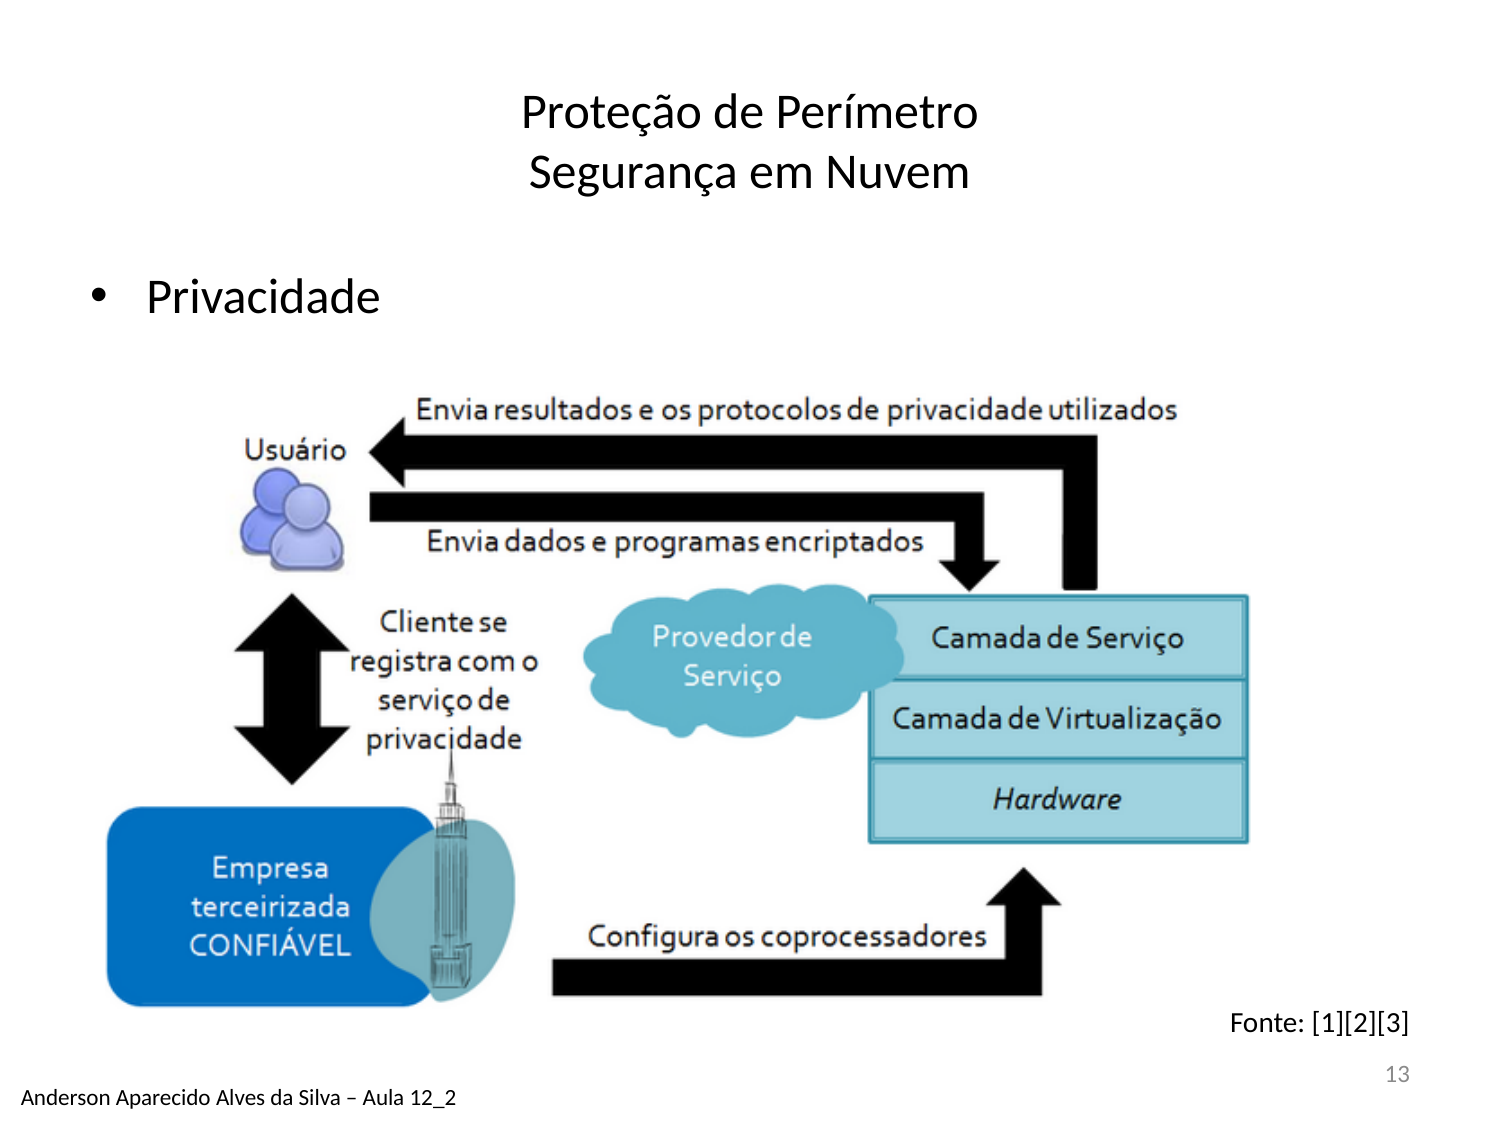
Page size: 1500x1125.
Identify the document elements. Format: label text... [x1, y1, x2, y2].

text_box Anderson Aparecido Alves da Silva – Aula 12_2 [5, 1074, 597, 1118]
title Proteção de Perímetro Segurança em Nuvem [75, 45, 1425, 233]
list Privacidade Fonte: [1][2][3] [75, 262, 1425, 1071]
slide_number 13 [1074, 1042, 1425, 1103]
picture [104, 373, 1294, 1012]
